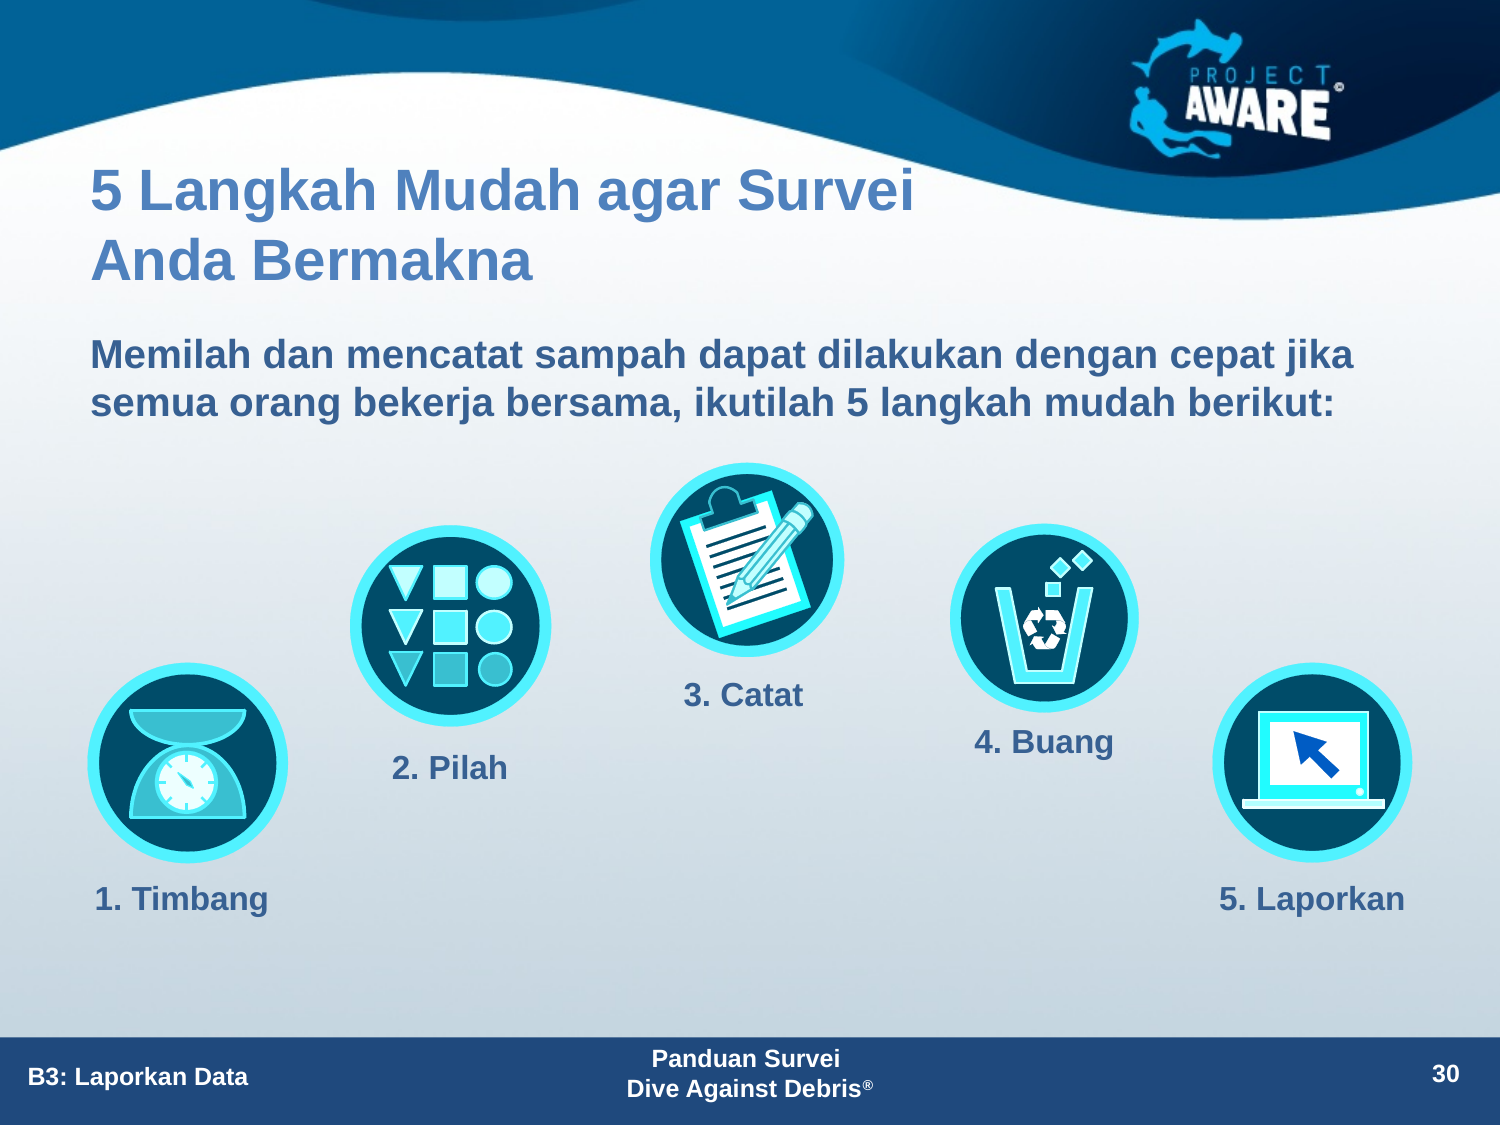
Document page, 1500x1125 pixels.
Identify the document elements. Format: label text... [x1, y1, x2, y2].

text_box 3. Catat [643, 665, 844, 729]
text_box 1. Timbang [75, 869, 289, 933]
footer Panduan Survei Dive Against Debris® [587, 1042, 913, 1103]
list Memilah dan mencatat sampah dapat dilakukan dengan cepat jika semua orang bekerja bersama, ikutilah 5 langkah mudah berikut: [75, 320, 1413, 433]
title 5 Langkah Mudah agar Survei Anda Bermakna [75, 145, 1075, 308]
picture [0, 0, 1500, 1037]
list B3: Laporkan Data [12, 1052, 438, 1103]
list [87, 662, 289, 864]
text_box 4. Buang [944, 712, 1145, 775]
text_box 5. Laporkan [1199, 869, 1425, 933]
slide_number 30 [1350, 1042, 1475, 1103]
text_box 2. Pilah [350, 738, 550, 798]
